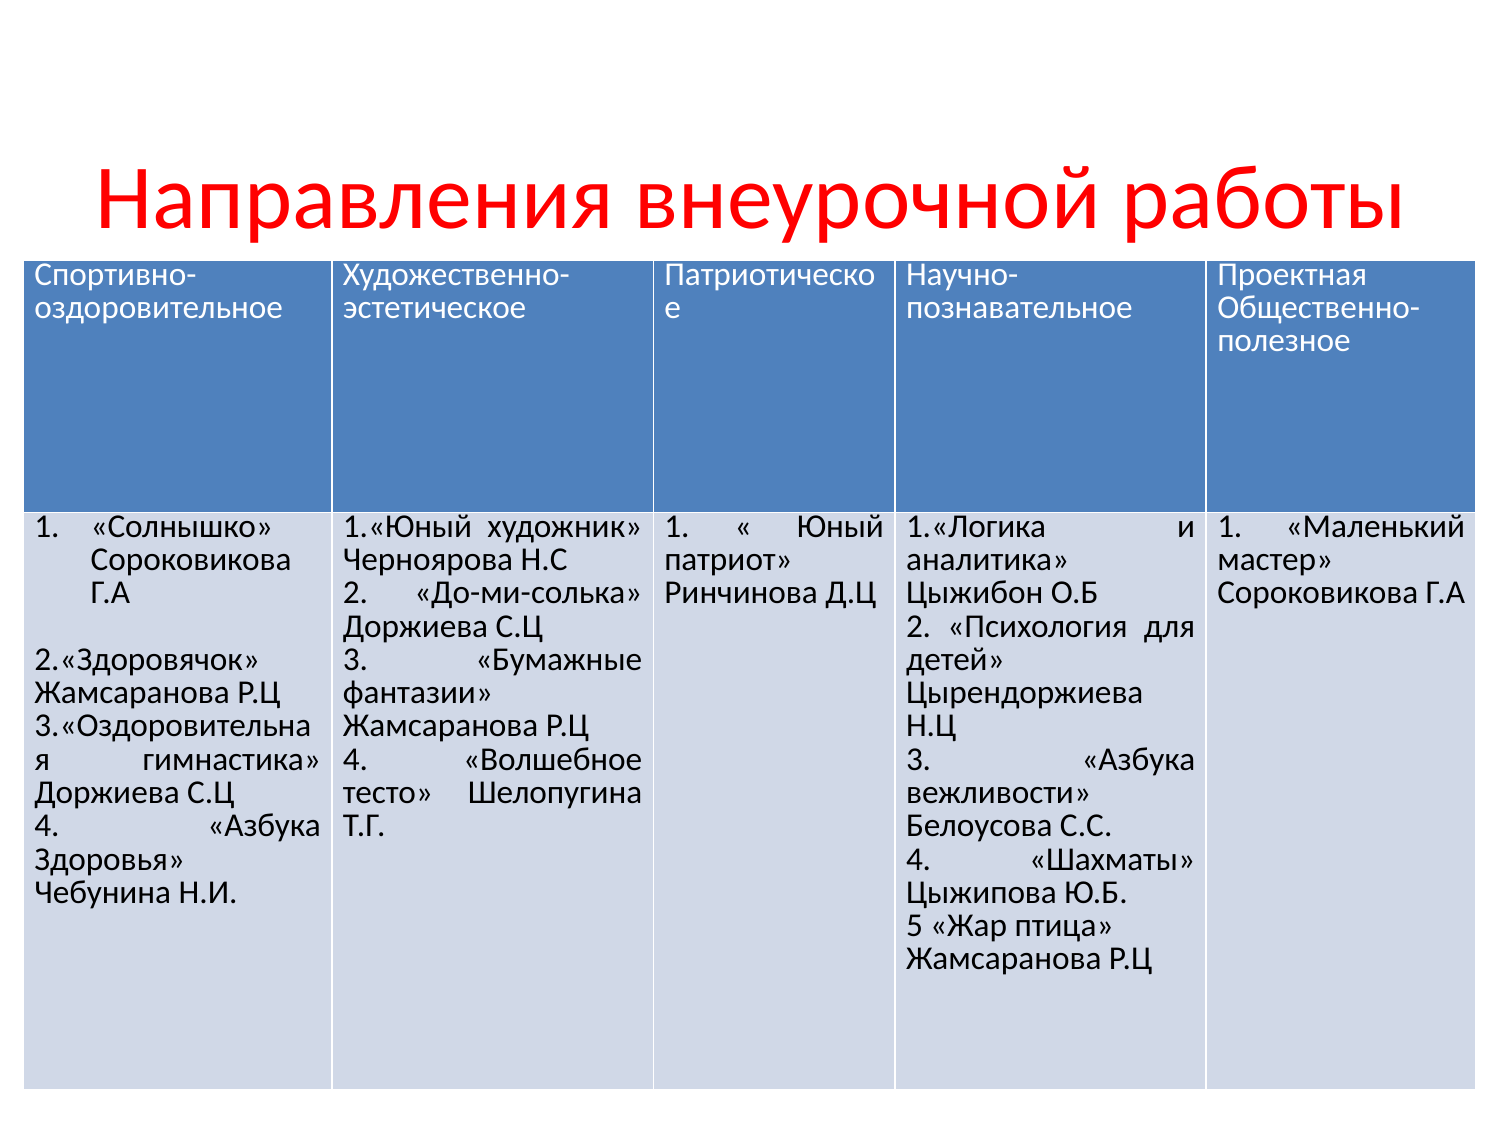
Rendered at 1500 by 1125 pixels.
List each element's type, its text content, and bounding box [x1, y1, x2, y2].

table_cell 1.«Юный художник» Черноярова Н.С 2. «До-ми-солька» Доржиева С.Ц 3. «Бумажные фантазии» Жамсаранова Р.Ц 4. «Волшебное тесто» Шелопугина Т.Г. [333, 513, 653, 1089]
table_header Проектная Общественно- полезное [1207, 261, 1475, 512]
table_header Художественно- эстетическое [333, 261, 653, 512]
table_cell 1.«Логика и аналитика» Цыжибон О.Б 2. «Психология для детей» Цырендоржиева Н.Ц 3. «Азбука вежливости» Белоусова С.С. 4. «Шахматы» Цыжипова Ю.Б. 5 «Жар птица» Жамсаранова Р.Ц [896, 513, 1205, 1089]
table_header Патриотическое [654, 261, 894, 512]
table_header Научно- познавательное [896, 261, 1205, 512]
table_header Спортивно-оздоровительное [24, 261, 331, 512]
table_cell 1. «Маленький мастер» Сороковикова Г.А [1207, 513, 1475, 1089]
title Направления внеурочной работы [76, 90, 1427, 259]
table_cell «Солнышко» Сороковикова Г.А 2.«Здоровячок» Жамсаранова Р.Ц 3.«Оздоровительная гимнастика» Доржиева С.Ц 4. «Азбука Здоровья» Чебунина Н.И. [24, 513, 331, 1089]
table_cell 1. « Юный патриот» Ринчинова Д.Ц [654, 513, 894, 1089]
